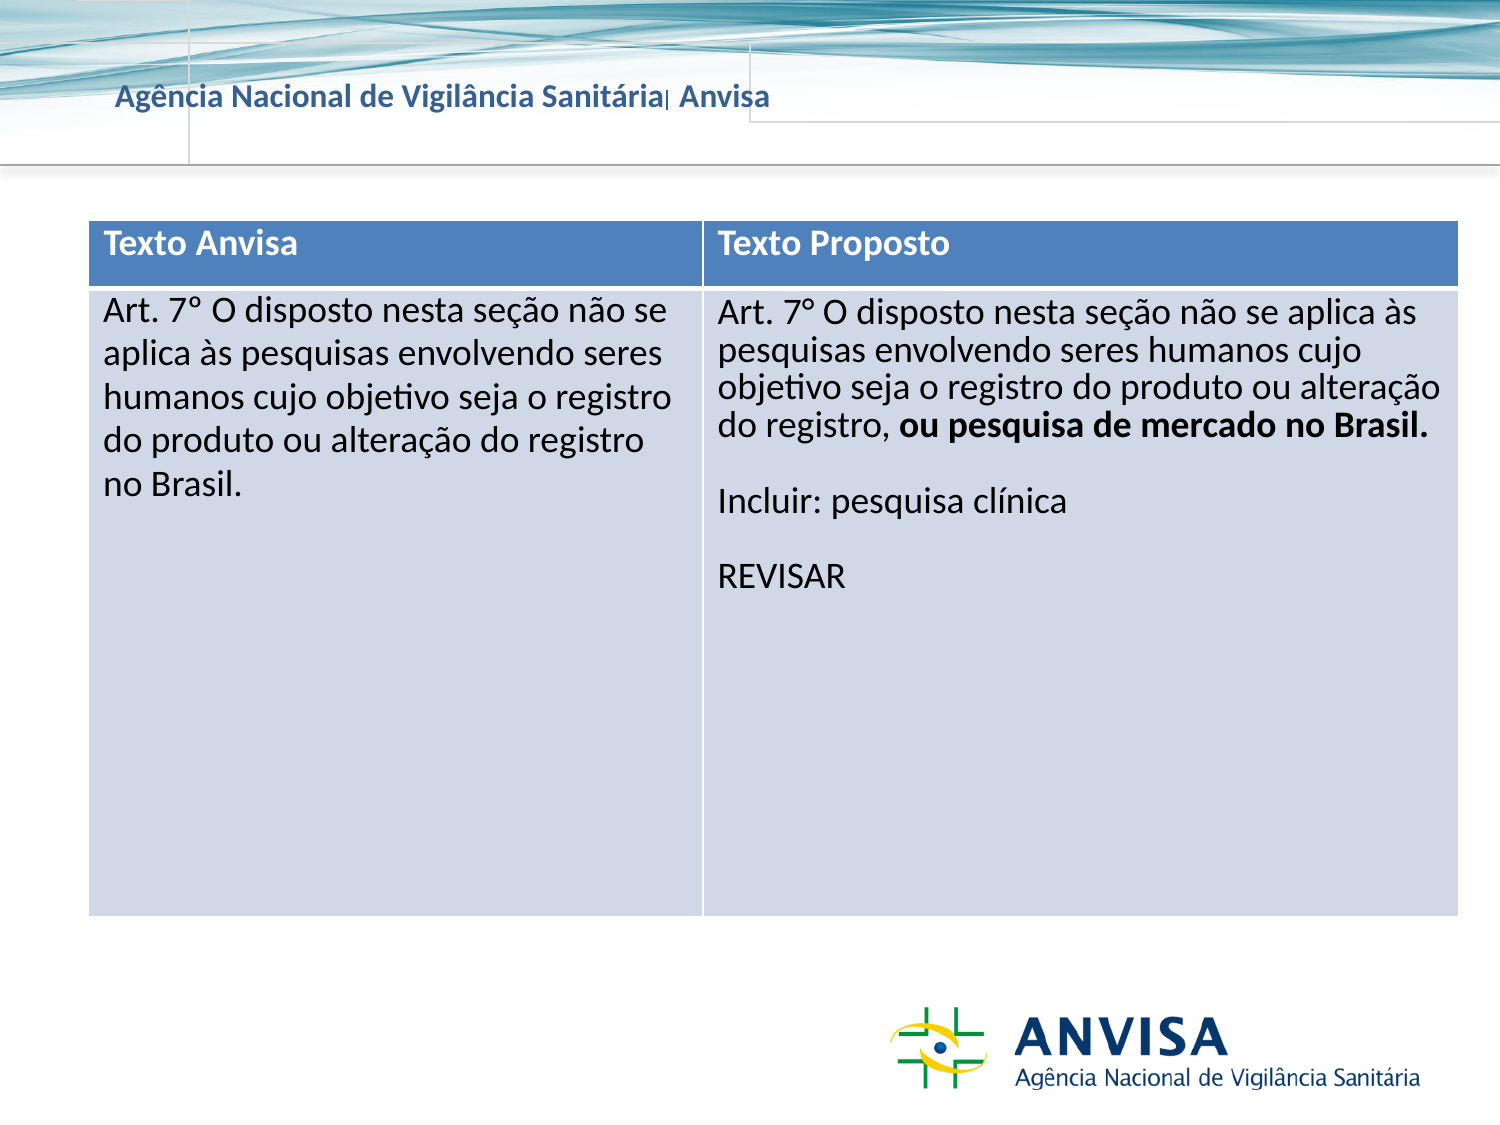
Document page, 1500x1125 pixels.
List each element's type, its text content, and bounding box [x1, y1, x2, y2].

table_cell Art. 7º O disposto nesta seção não se aplica às pesquisas envolvendo seres humanos cujo objetivo seja o registro do produto ou alteração do registro no Brasil. [89, 291, 702, 916]
table_header Texto Anvisa [89, 221, 702, 286]
table_cell Art. 7° O disposto nesta seção não se aplica às pesquisas envolvendo seres humanos cujo objetivo seja o registro do produto ou alteração do registro, ou pesquisa de mercado no Brasil. Incluir: pesquisa clínica REVISAR [704, 291, 1458, 916]
table_header Texto Proposto [704, 221, 1458, 286]
picture [890, 1007, 1420, 1090]
